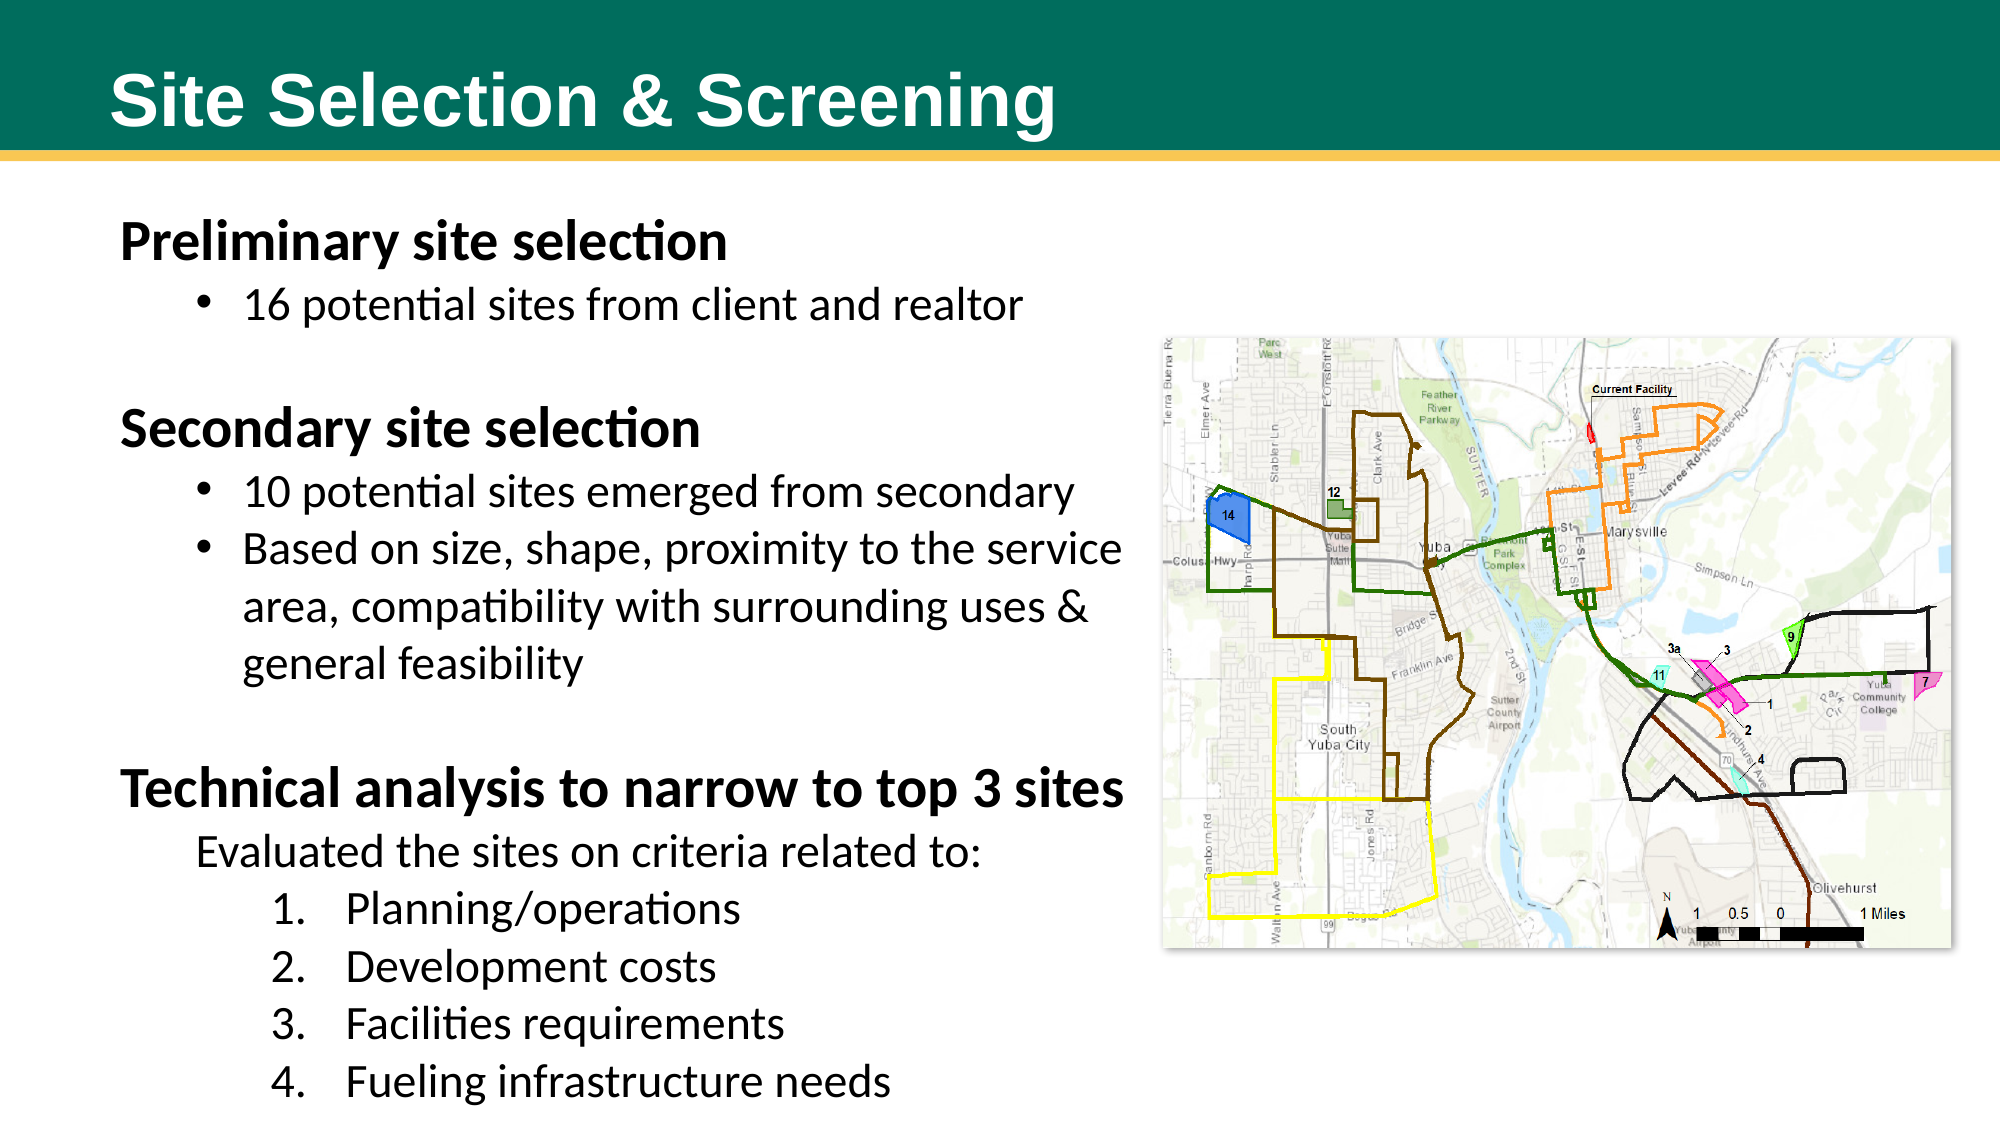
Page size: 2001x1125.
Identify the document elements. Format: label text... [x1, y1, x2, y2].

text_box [0, 0, 2000, 162]
picture [1162, 338, 1952, 948]
text_box Preliminary site selection 16 potential sites from client and realtor Secondary site selection 10 potential sites emerged from secondary Based on size, shape, proximity to the service area, compatibility with surrounding uses & general feasibility Technical analysis to narrow to top 3 sites Evaluated the sites on criteria related to: Planning/operations Development costs Facilities requirements Fueling infrastructure needs [105, 194, 1221, 1115]
